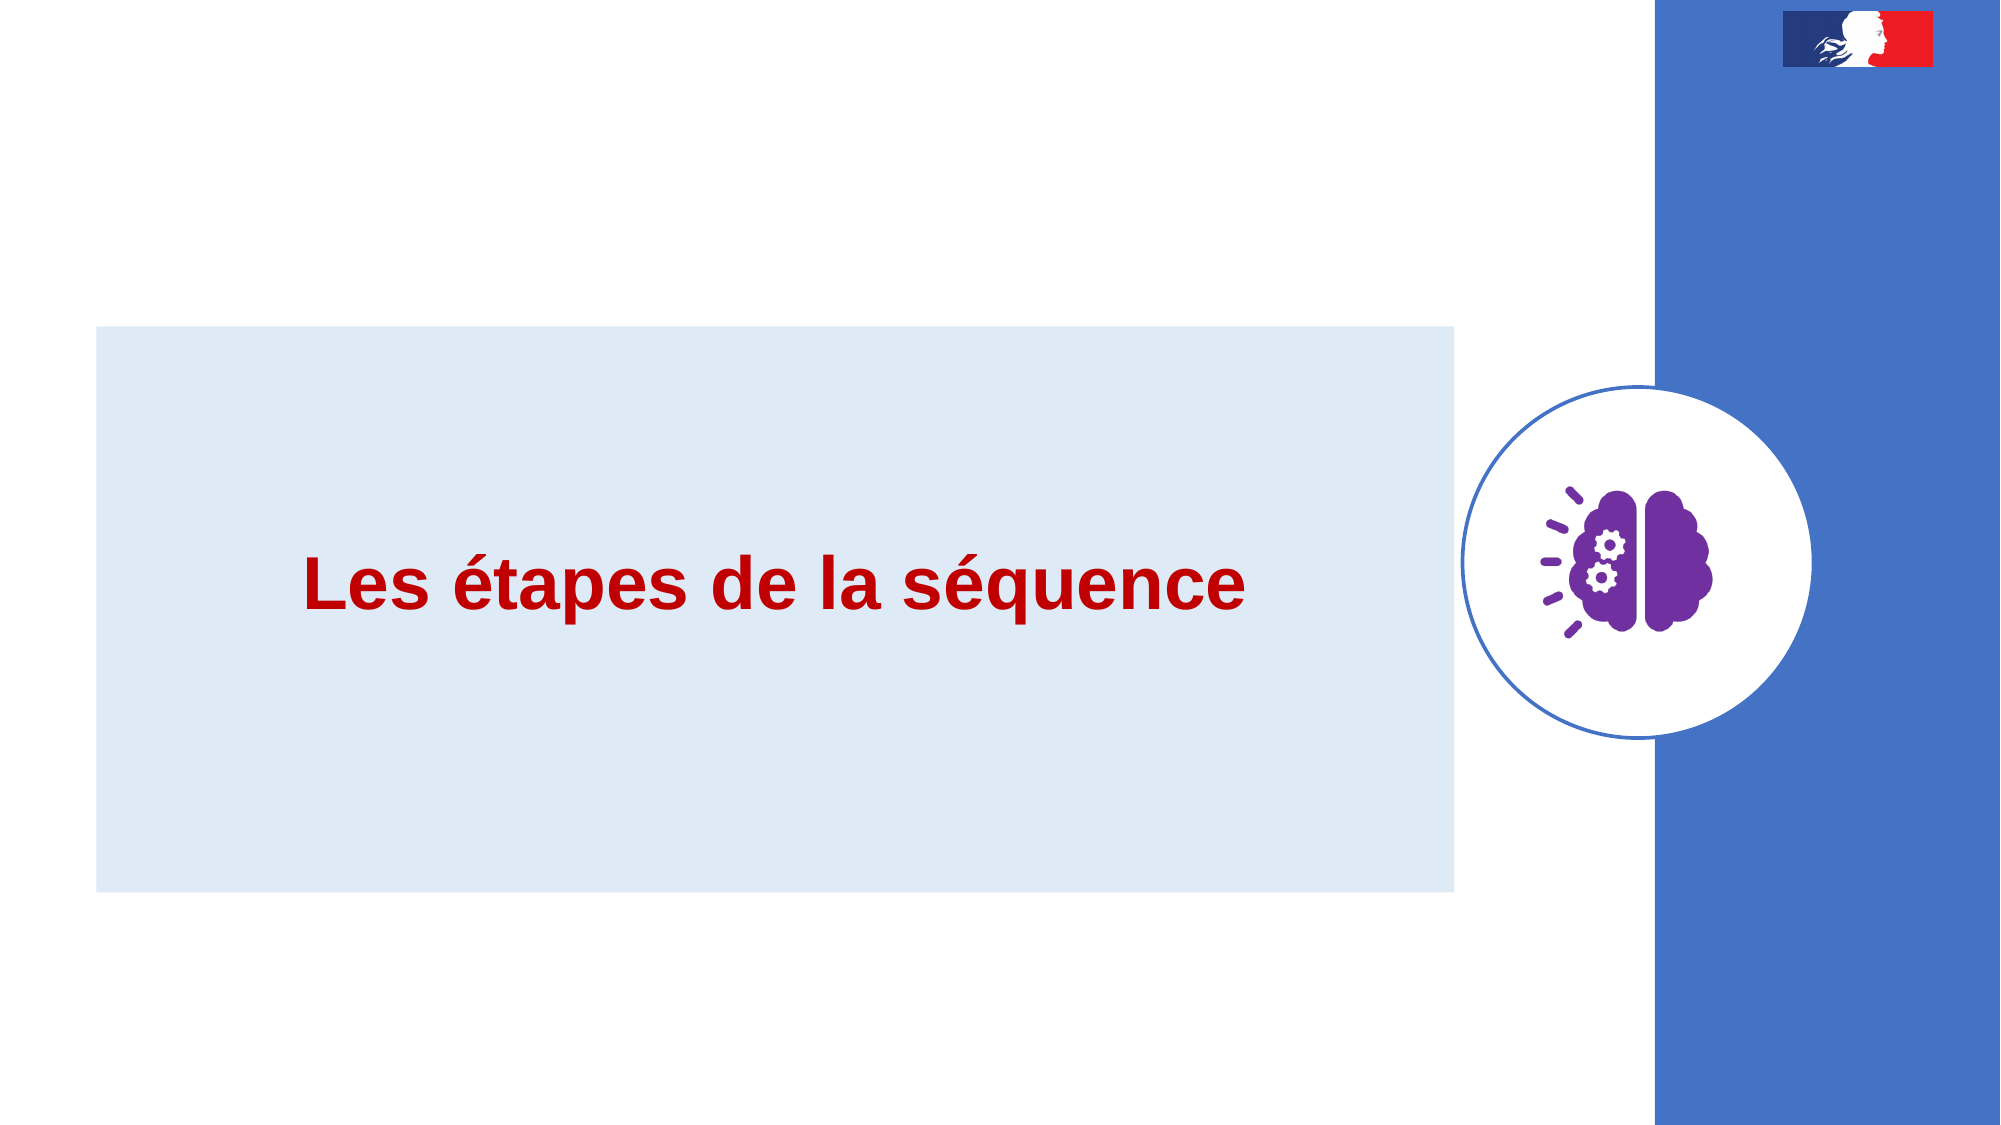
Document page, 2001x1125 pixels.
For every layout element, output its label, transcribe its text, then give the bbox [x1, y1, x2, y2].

text_box [1461, 385, 1815, 740]
text_box Les étapes de la séquence [96, 326, 1455, 893]
picture [1783, 11, 1934, 67]
text_box [1654, 0, 2000, 1125]
picture [1536, 458, 1745, 667]
